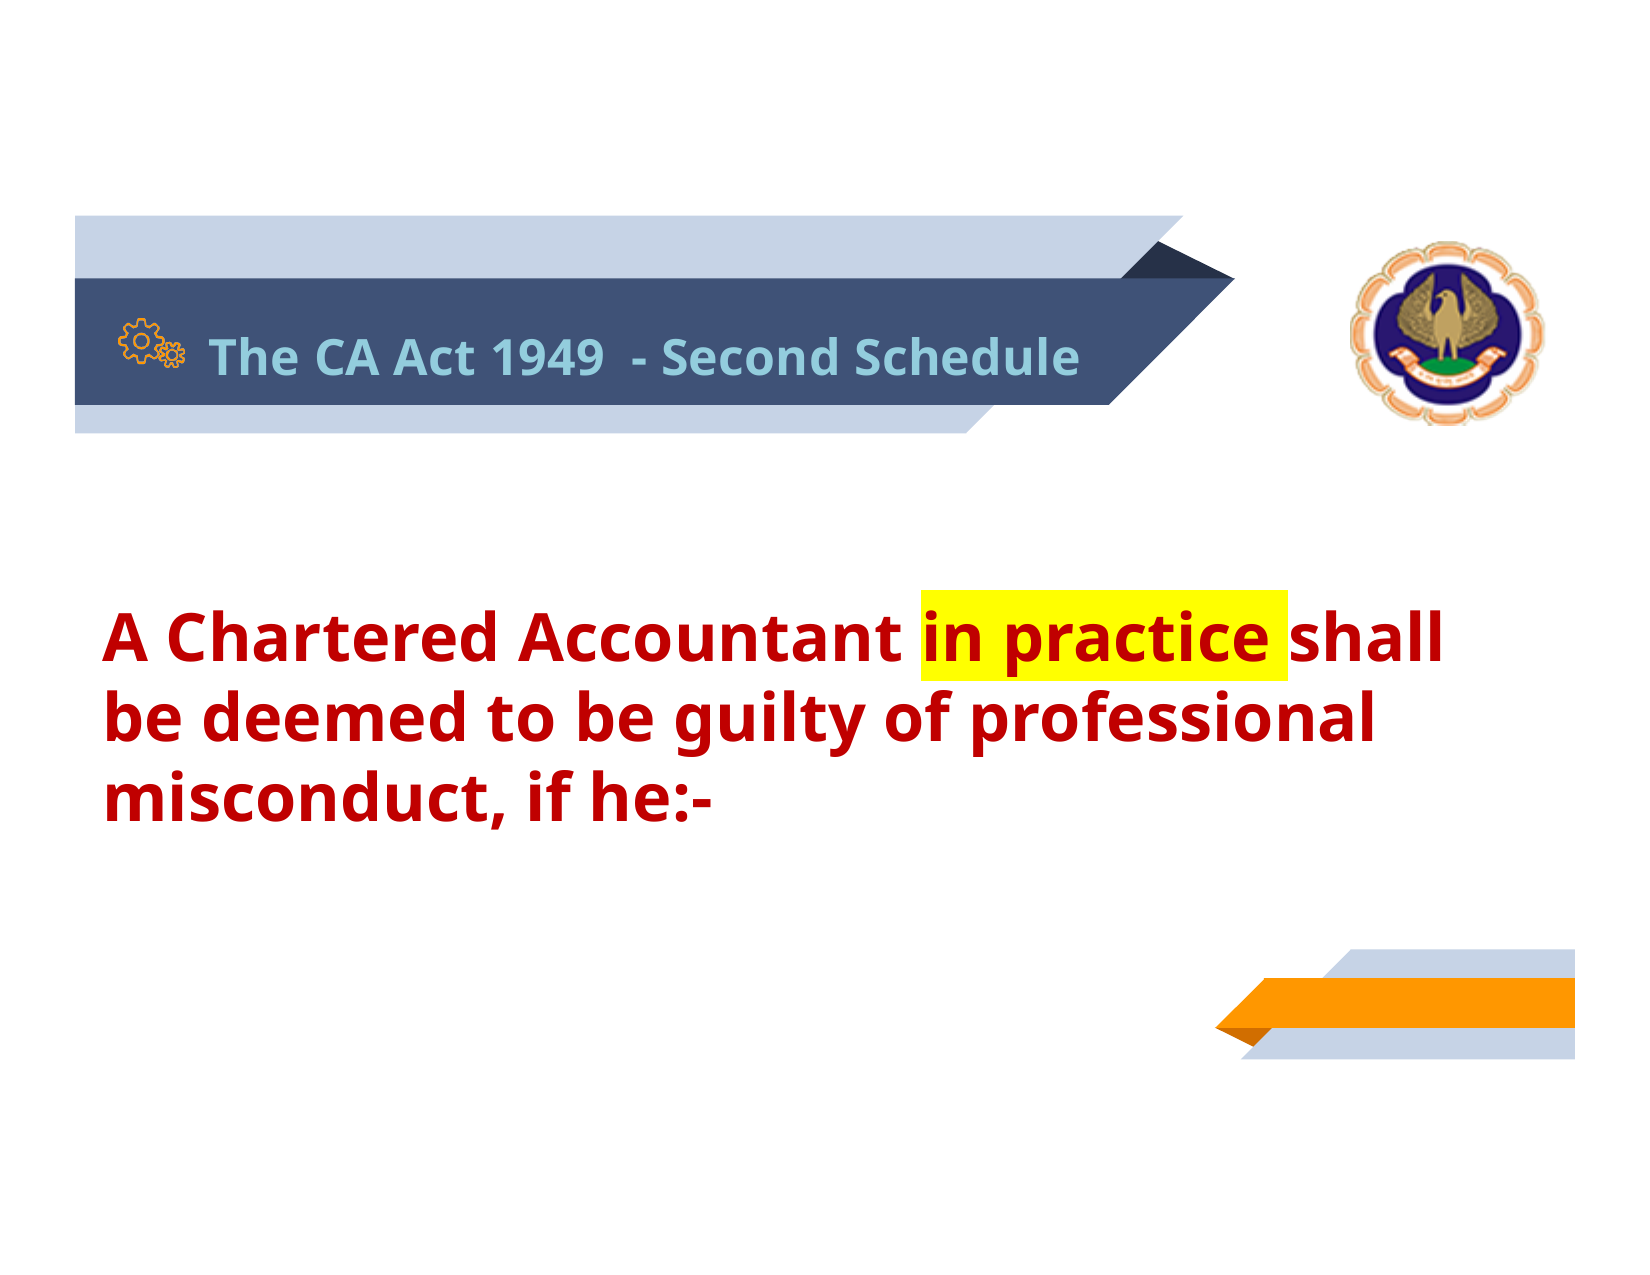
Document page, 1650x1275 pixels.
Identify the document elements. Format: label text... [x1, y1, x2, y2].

title The CA Act 1949 - Second Schedule [0, 271, 1300, 522]
picture [1349, 241, 1549, 427]
text_box A Chartered Accountant in practice shall be deemed to be guilty of professional misconduct, if he:- [87, 587, 1513, 888]
picture [118, 317, 185, 369]
